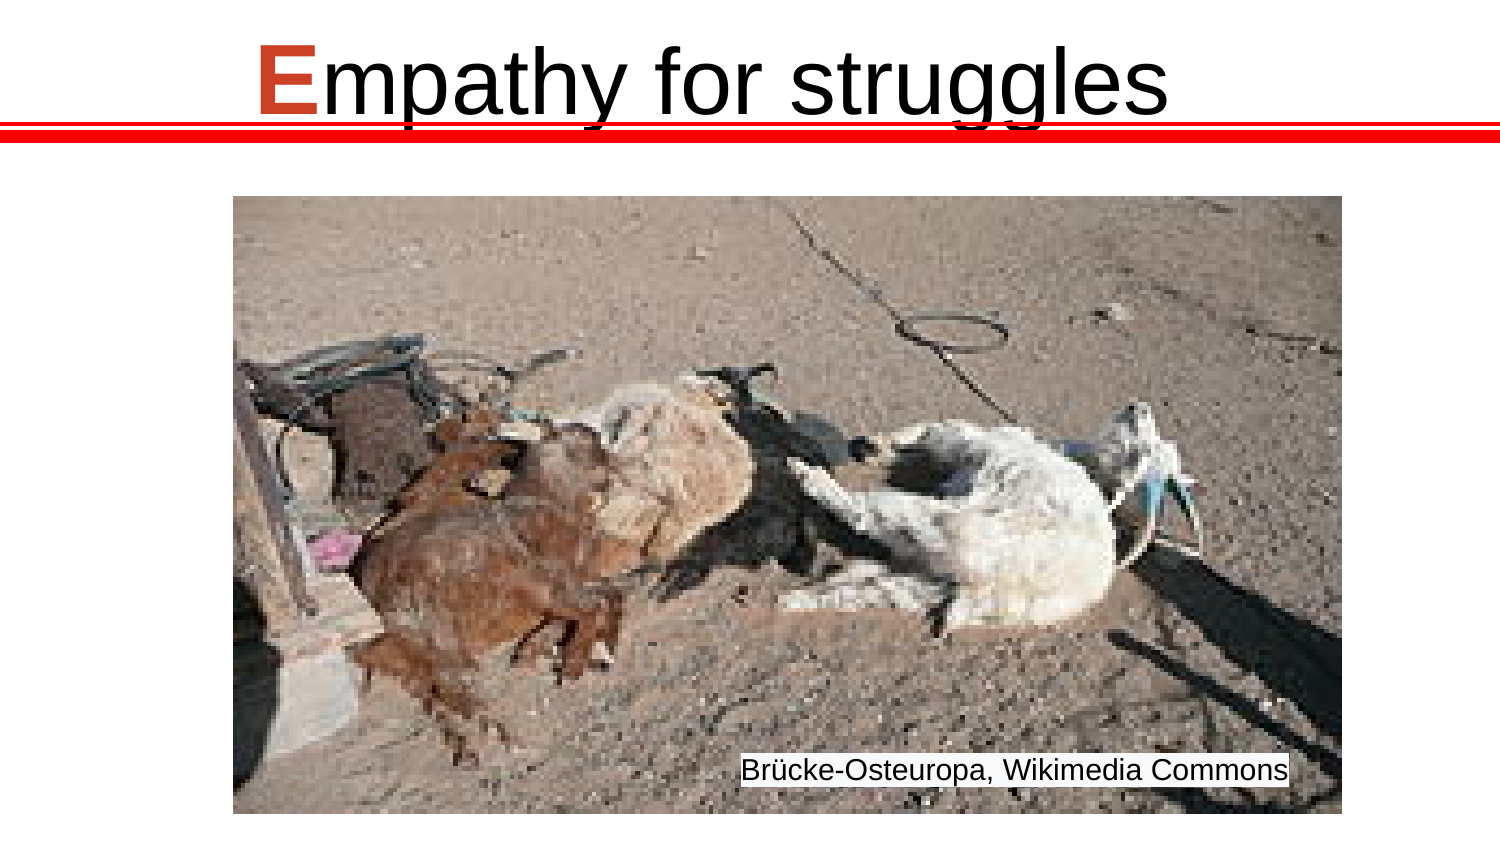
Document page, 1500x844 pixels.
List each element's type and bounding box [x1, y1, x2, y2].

picture [233, 196, 1343, 814]
text_box [0, 0, 1500, 137]
